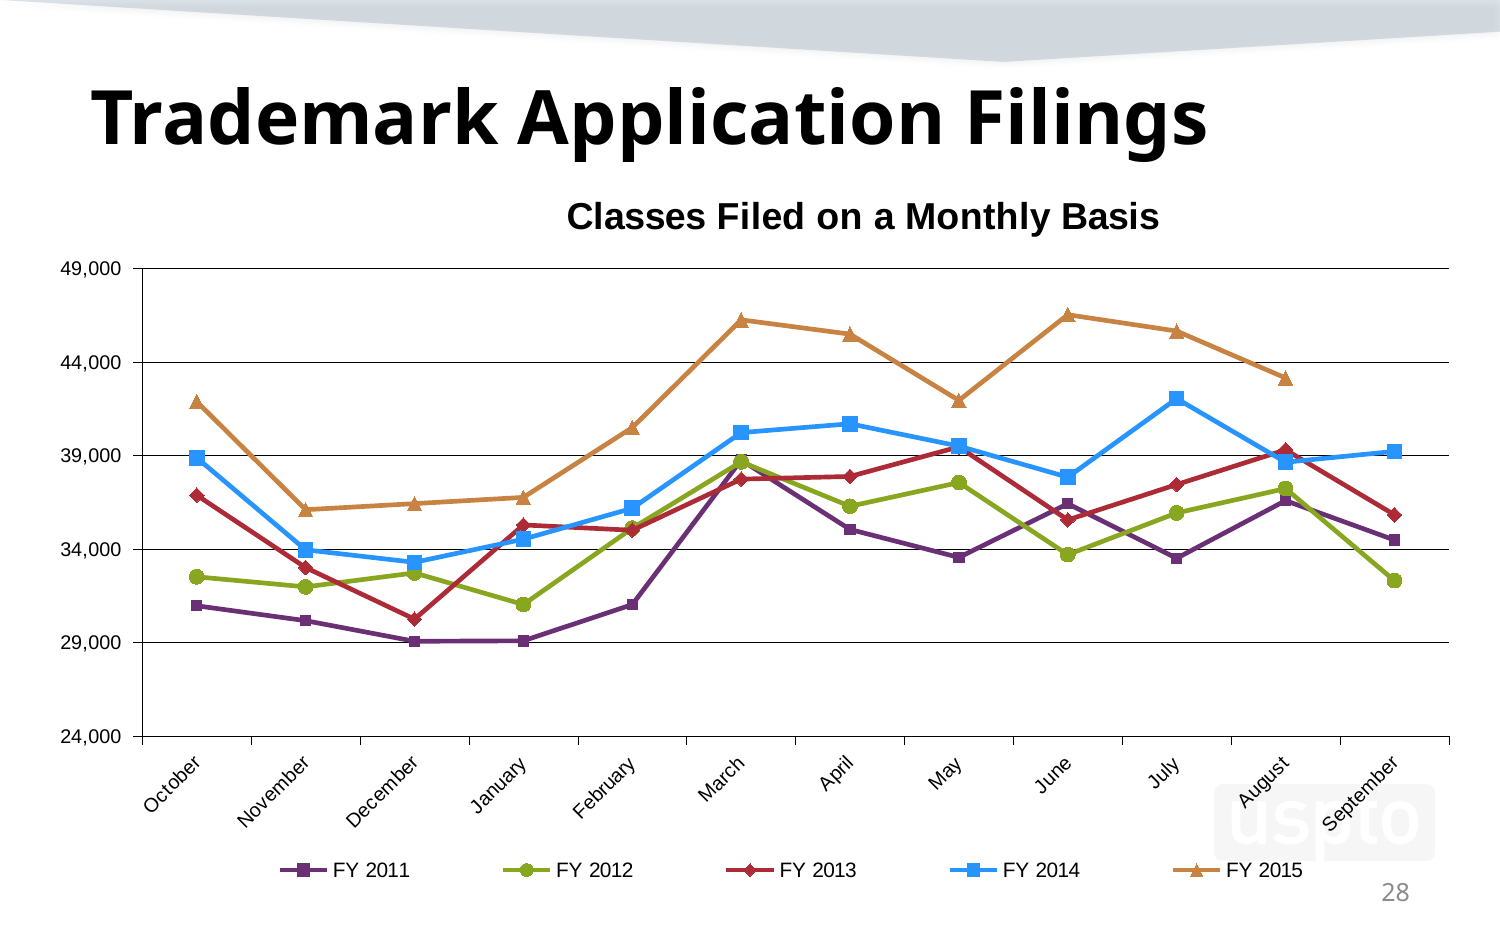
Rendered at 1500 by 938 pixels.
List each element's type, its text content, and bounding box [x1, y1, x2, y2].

chart [21, 164, 1473, 919]
title Trademark Application Filings [75, 62, 1425, 163]
